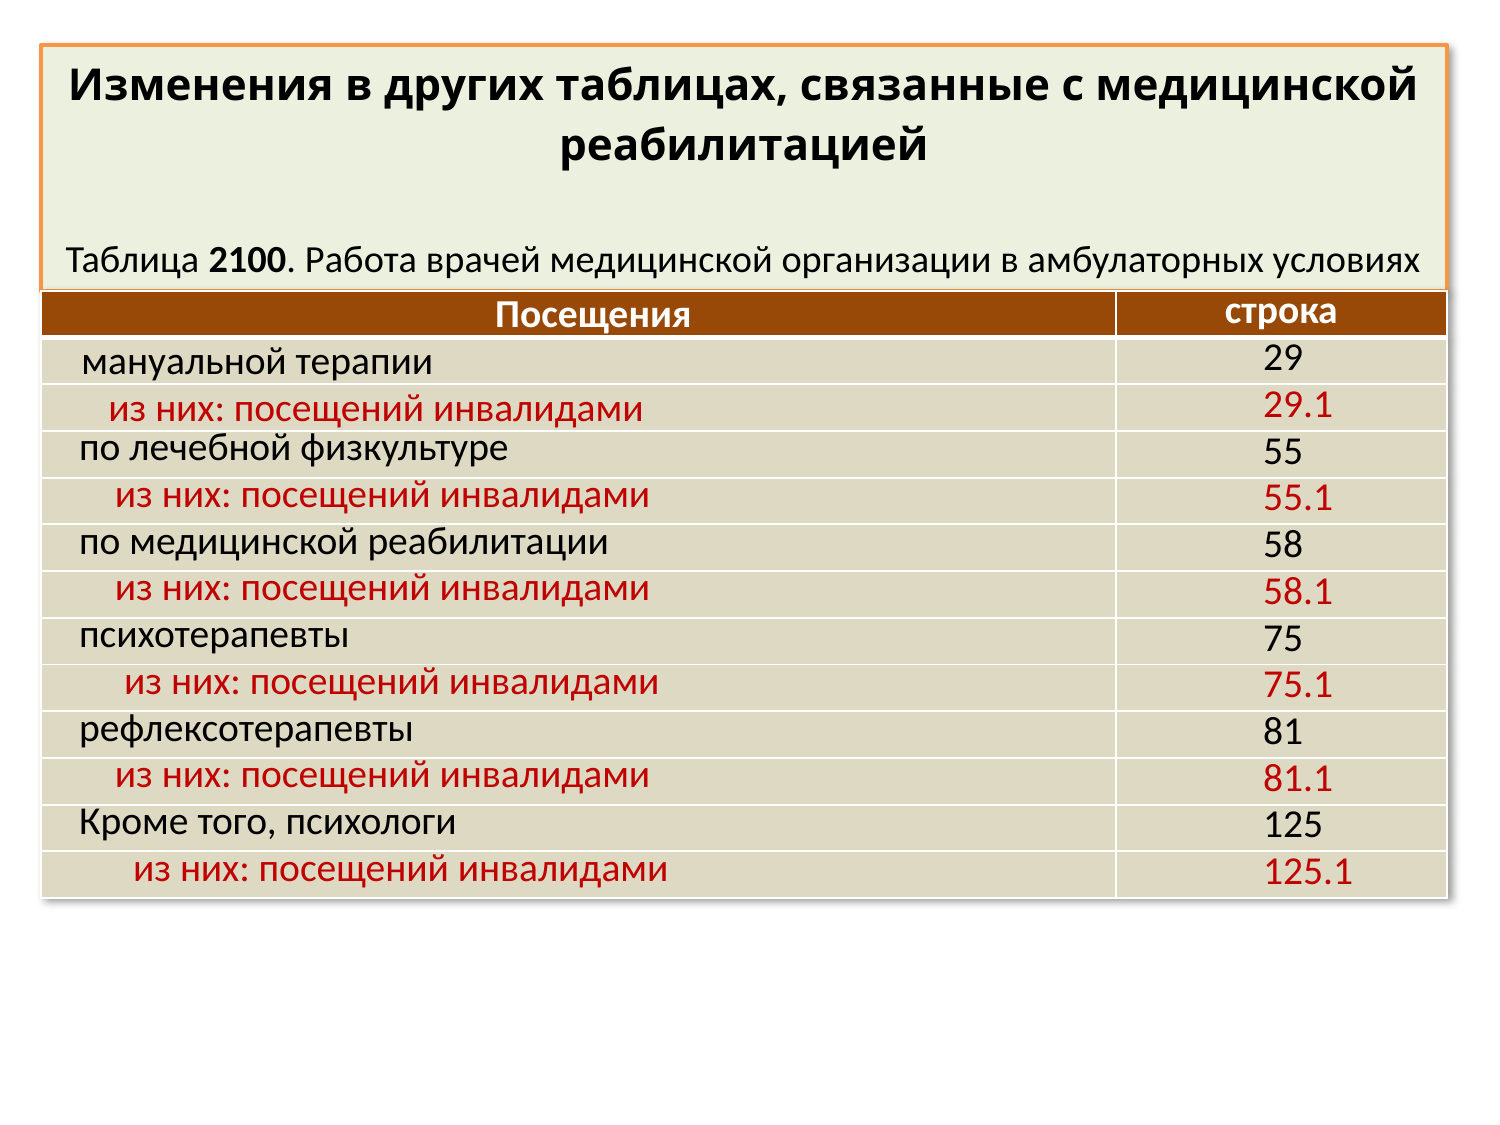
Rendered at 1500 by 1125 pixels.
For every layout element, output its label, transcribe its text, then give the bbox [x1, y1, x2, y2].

table_cell 58 [1117, 525, 1446, 570]
table_cell из них: посещений инвалидами [42, 759, 1115, 804]
table_cell 58.1 [1117, 572, 1446, 617]
table_cell 125.1 [1117, 852, 1446, 897]
table_cell из них: посещений инвалидами [42, 385, 1115, 430]
table_cell из них: посещений инвалидами [42, 572, 1115, 617]
table_cell из них: посещений инвалидами [42, 852, 1115, 897]
table_cell из них: посещений инвалидами [42, 665, 1115, 710]
table_cell 29.1 [1117, 385, 1446, 430]
table_cell 75.1 [1117, 665, 1446, 710]
table_header строка [1117, 292, 1446, 335]
title Изменения в других таблицах, связанные с медицинской реабилитацией Таблица 2100. Работа врачей медицинской организации в амбулаторных условиях [39, 43, 1449, 293]
table_cell из них: посещений инвалидами [42, 479, 1115, 523]
table_cell 81 [1117, 712, 1446, 757]
table_cell по лечебной физкультуре [42, 432, 1115, 477]
table_cell 55.1 [1117, 479, 1446, 523]
table_cell 55 [1117, 432, 1446, 477]
table_cell 29 [1117, 340, 1446, 383]
table_cell 75 [1117, 619, 1446, 664]
table_header Посещения [42, 292, 1115, 335]
table_cell психотерапевты [42, 619, 1115, 664]
table_cell рефлексотерапевты [42, 712, 1115, 757]
table_cell мануальной терапии [42, 340, 1115, 383]
table_cell 125 [1117, 806, 1446, 850]
table_cell 81.1 [1117, 759, 1446, 804]
table_cell Кроме того, психологи [42, 806, 1115, 850]
table_cell по медицинской реабилитации [42, 525, 1115, 570]
